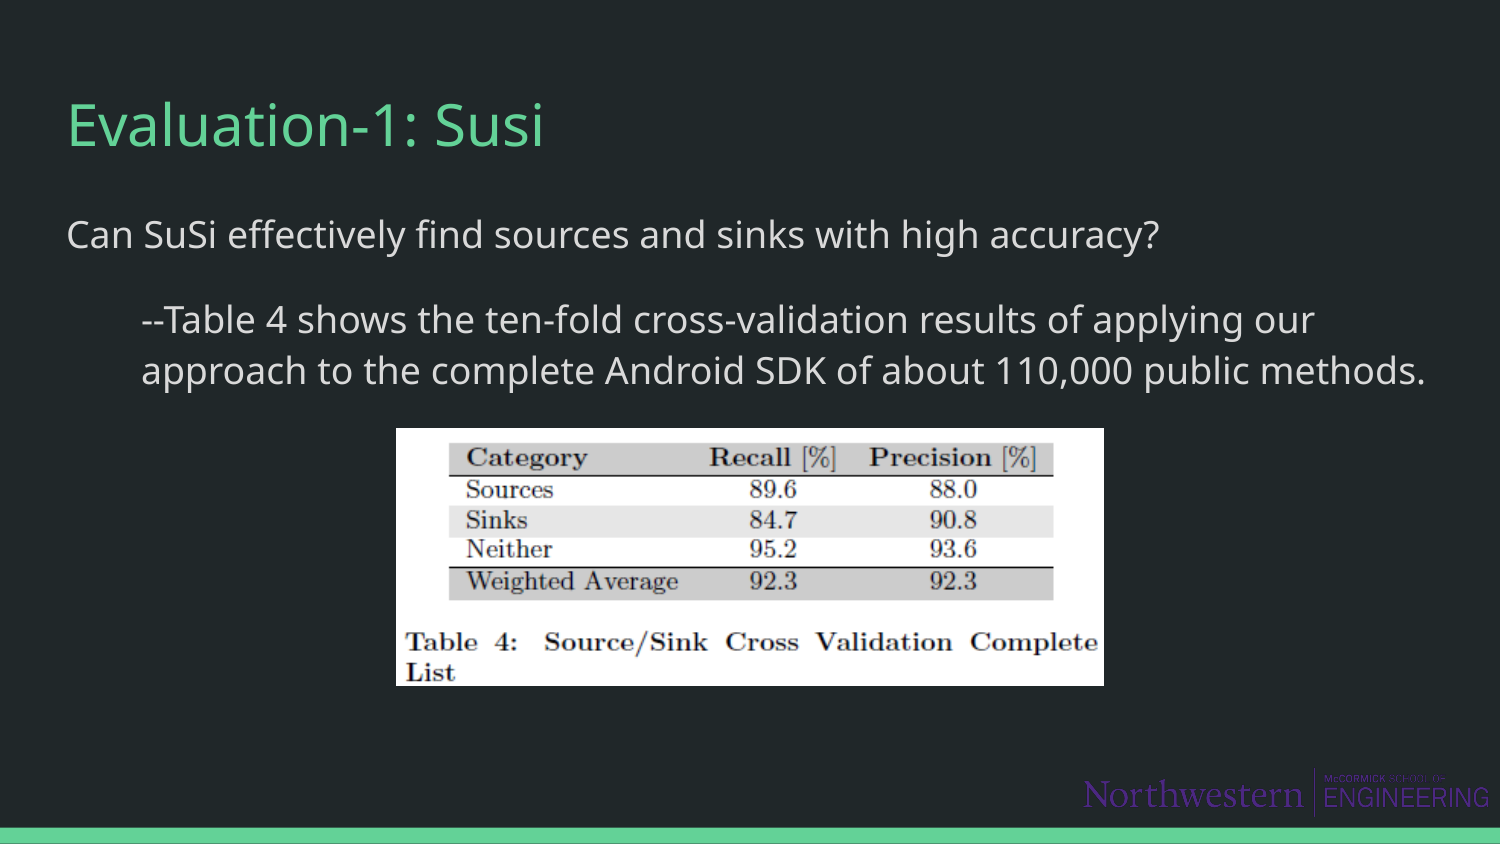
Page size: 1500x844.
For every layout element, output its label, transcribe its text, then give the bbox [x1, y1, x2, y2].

picture [395, 428, 1104, 687]
list Can SuSi effectively find sources and sinks with high accuracy? --Table 4 shows the ten-fold cross-validation results of applying our approach to the complete Android SDK of about 110,000 public methods. [51, 189, 1449, 750]
picture [1083, 767, 1489, 817]
title Evaluation-1: Susi [51, 72, 1449, 167]
